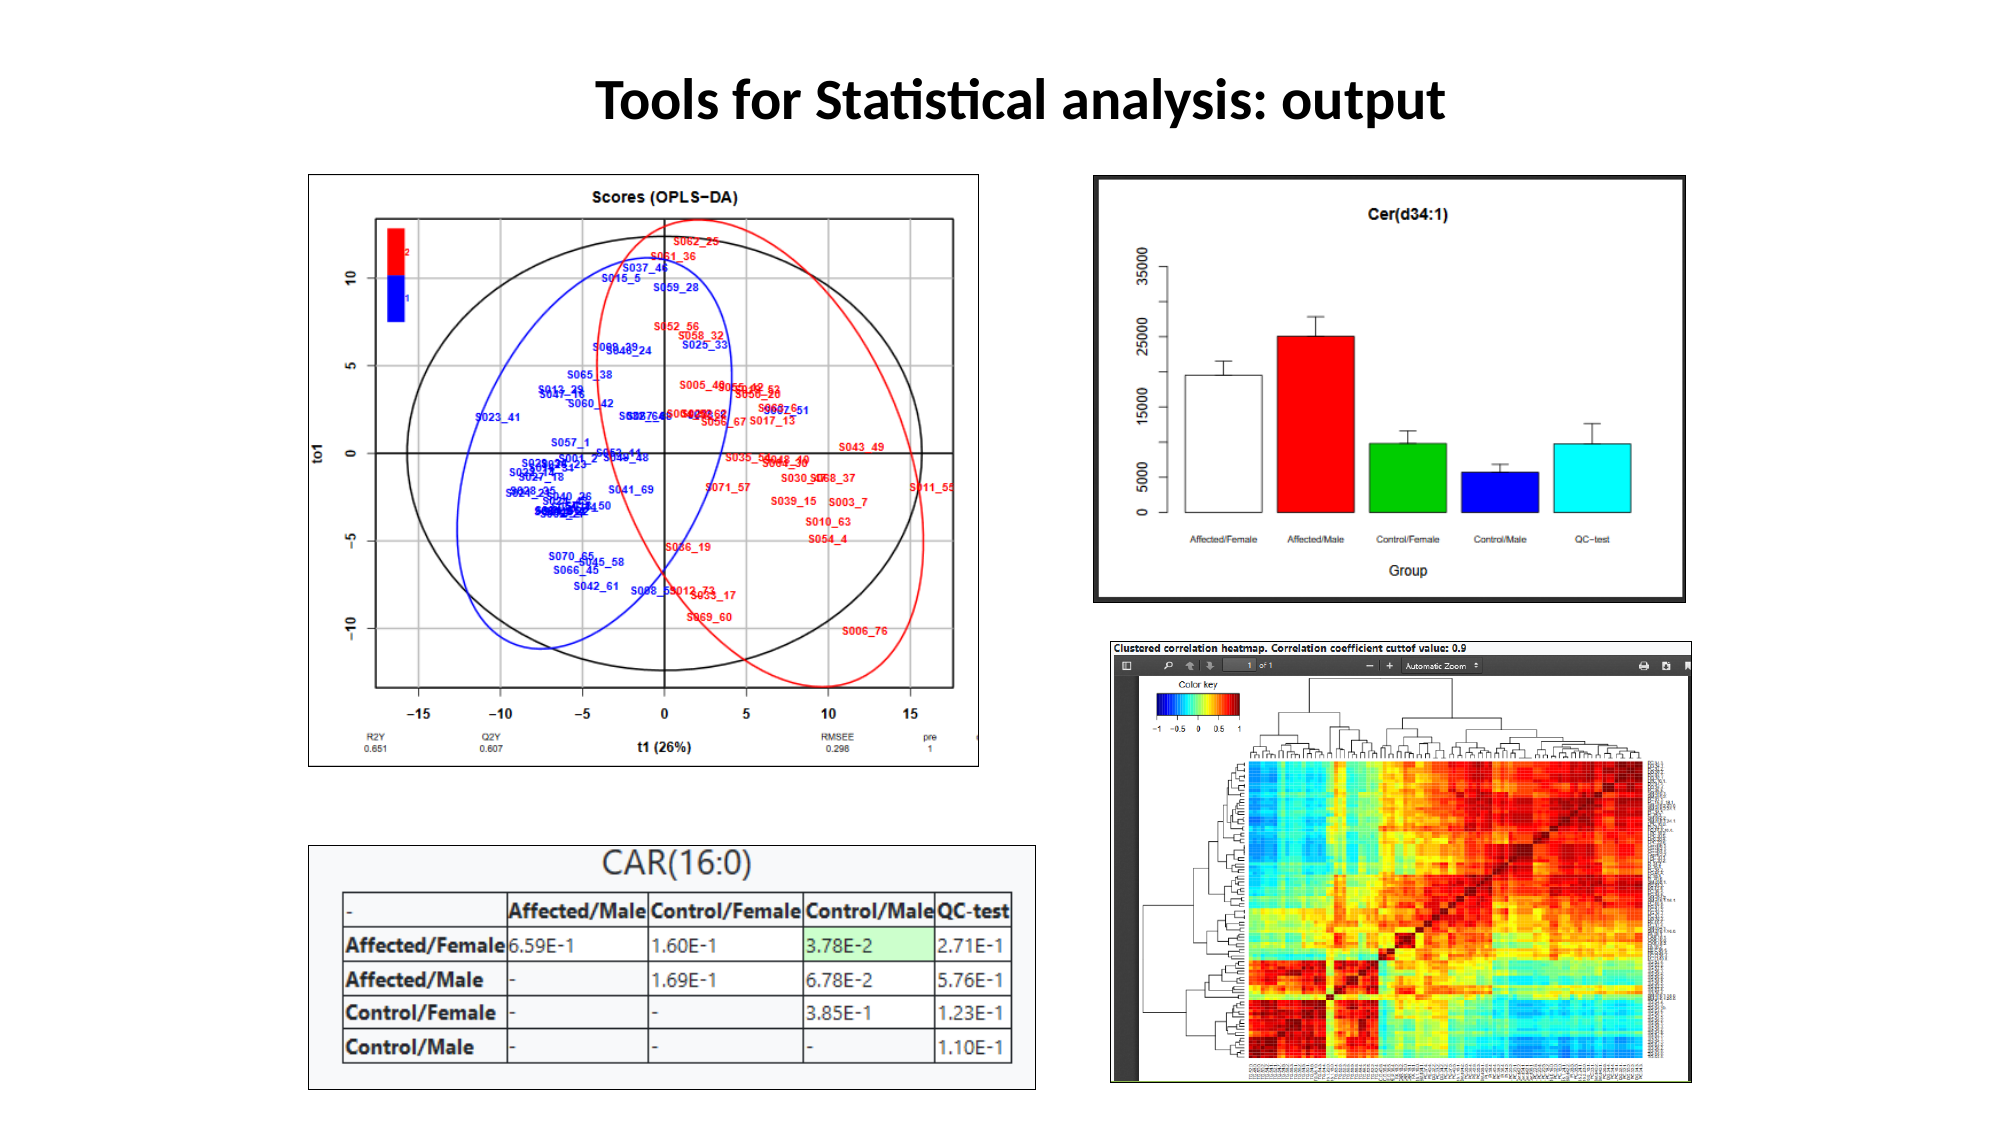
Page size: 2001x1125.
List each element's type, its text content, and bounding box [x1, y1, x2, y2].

picture [308, 845, 1036, 1090]
text_box Tools for Statistical analysis: output [580, 53, 1463, 139]
picture [308, 174, 979, 767]
picture [1093, 175, 1686, 603]
picture [1110, 641, 1692, 1083]
